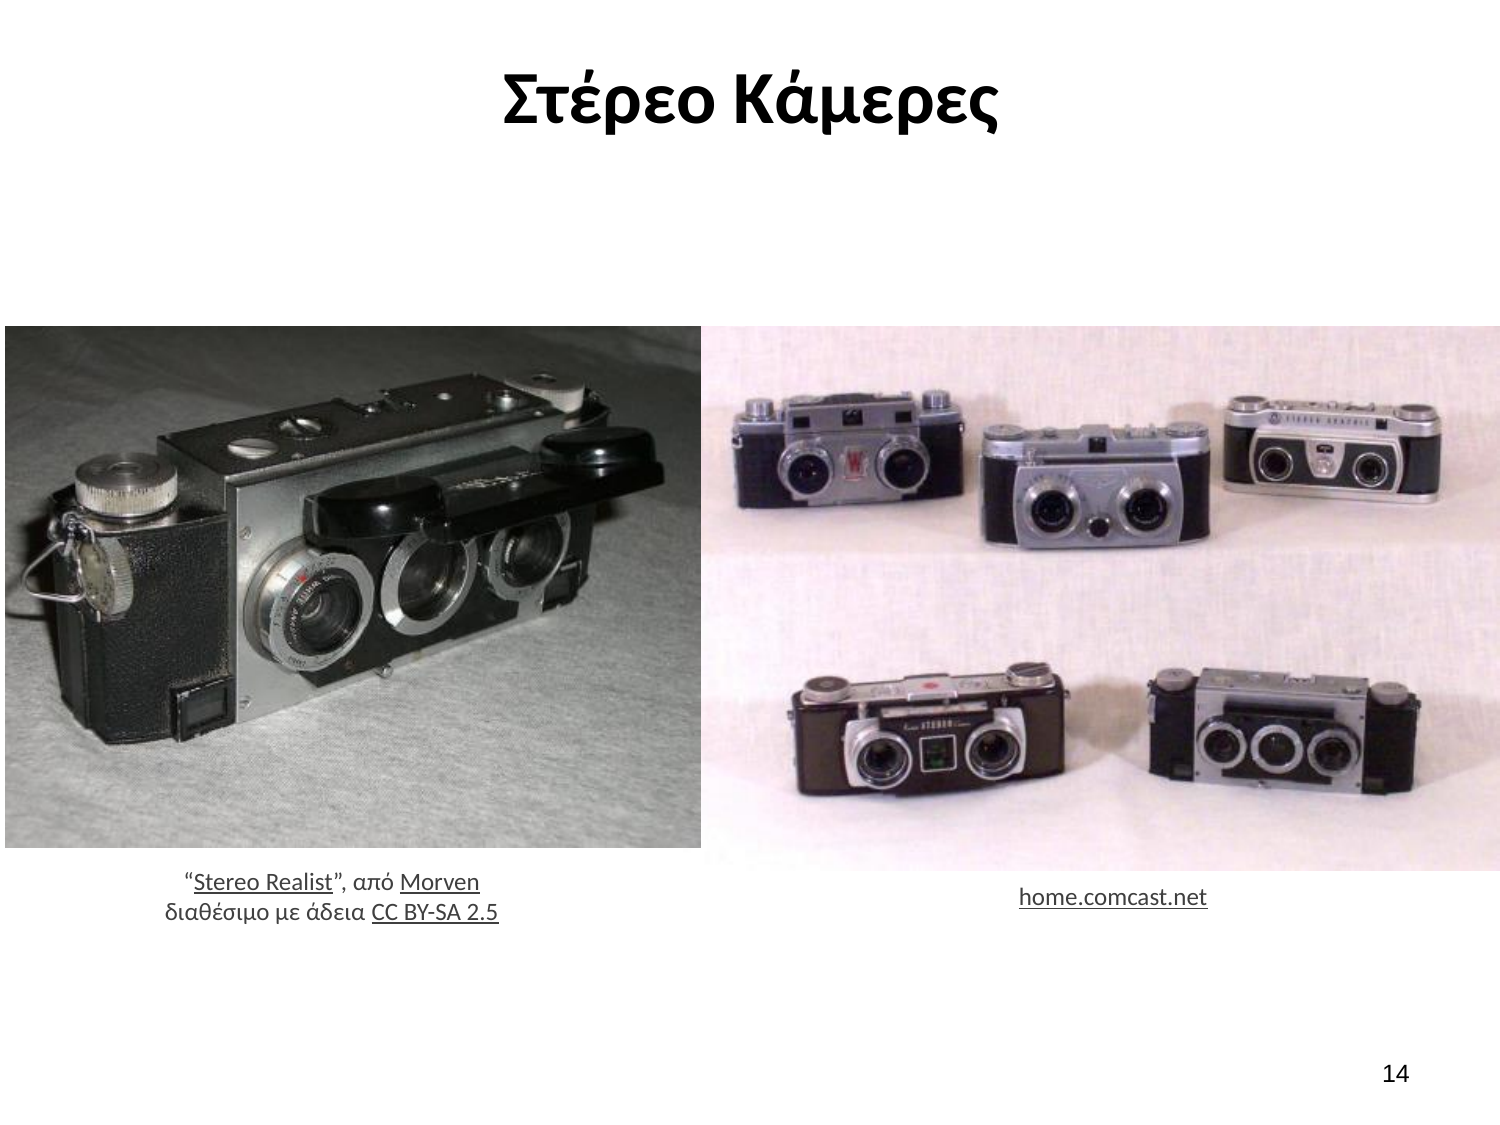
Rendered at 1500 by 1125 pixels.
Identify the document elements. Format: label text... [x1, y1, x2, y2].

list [683, 326, 1500, 872]
slide_number 13 [1074, 1042, 1425, 1103]
text_box “Stereo Realist”, από Morven διαθέσιμο με άδεια CC BY-SA 2.5 [119, 858, 544, 933]
picture [5, 325, 701, 848]
text_box home.comcast.net [738, 880, 1489, 919]
title Στέρεο Κάμερες [76, 19, 1427, 169]
